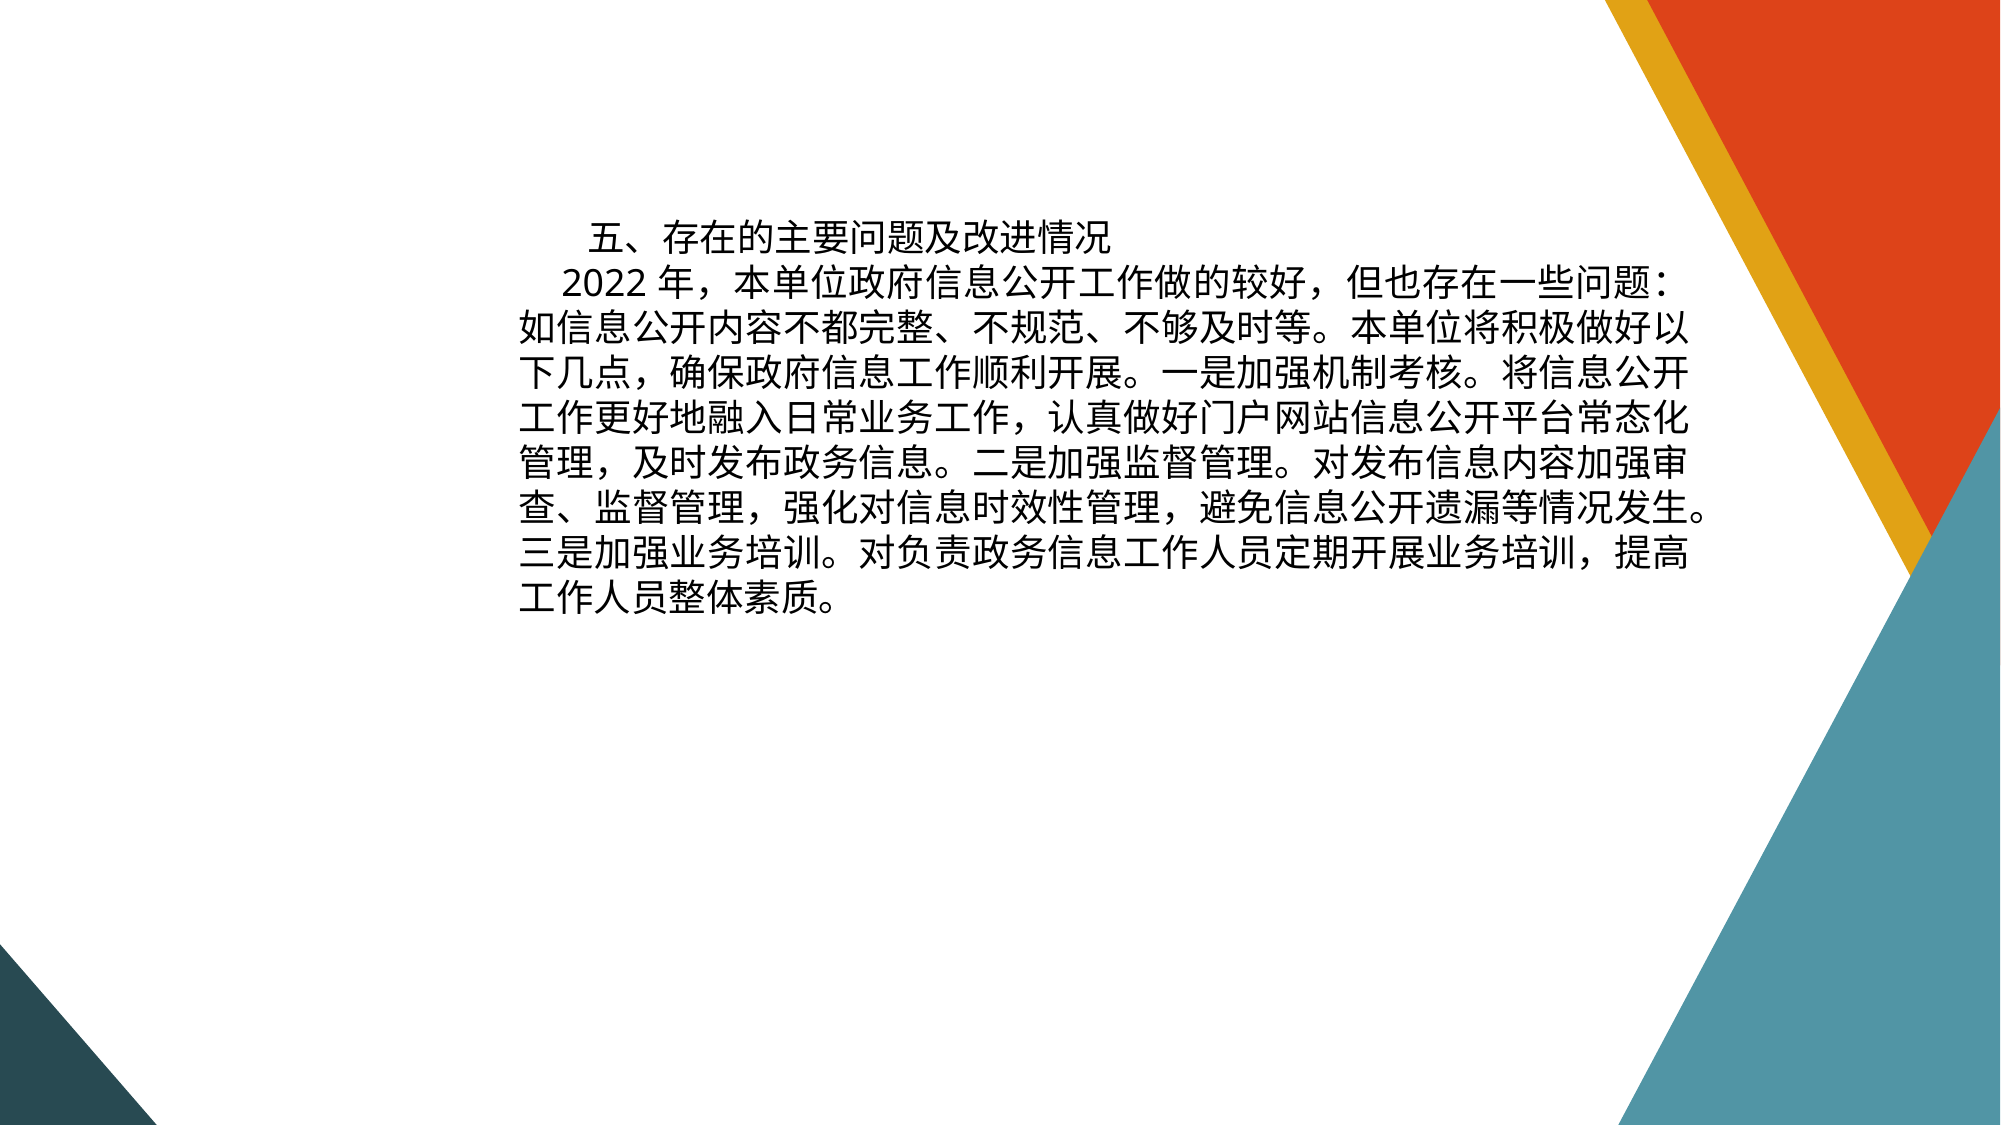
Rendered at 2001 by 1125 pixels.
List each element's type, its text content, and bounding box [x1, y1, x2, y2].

text_box 五、存在的主要问题及改进情况 2022年，本单位政府信息公开工作做的较好，但也存在一些问题：如信息公开内容不都完整、不规范、不够及时等。本单位将积极做好以下几点，确保政府信息工作顺利开展。一是加强机制考核。将信息公开工作更好地融入日常业务工作，认真做好门户网站信息公开平台常态化管理，及时发布政务信息。二是加强监督管理。对发布信息内容加强审查、监督管理，强化对信息时效性管理，避免信息公开遗漏等情况发生。三是加强业务培训。对负责政务信息工作人员定期开展业务培训，提高工作人员整体素质。 [504, 206, 1705, 627]
